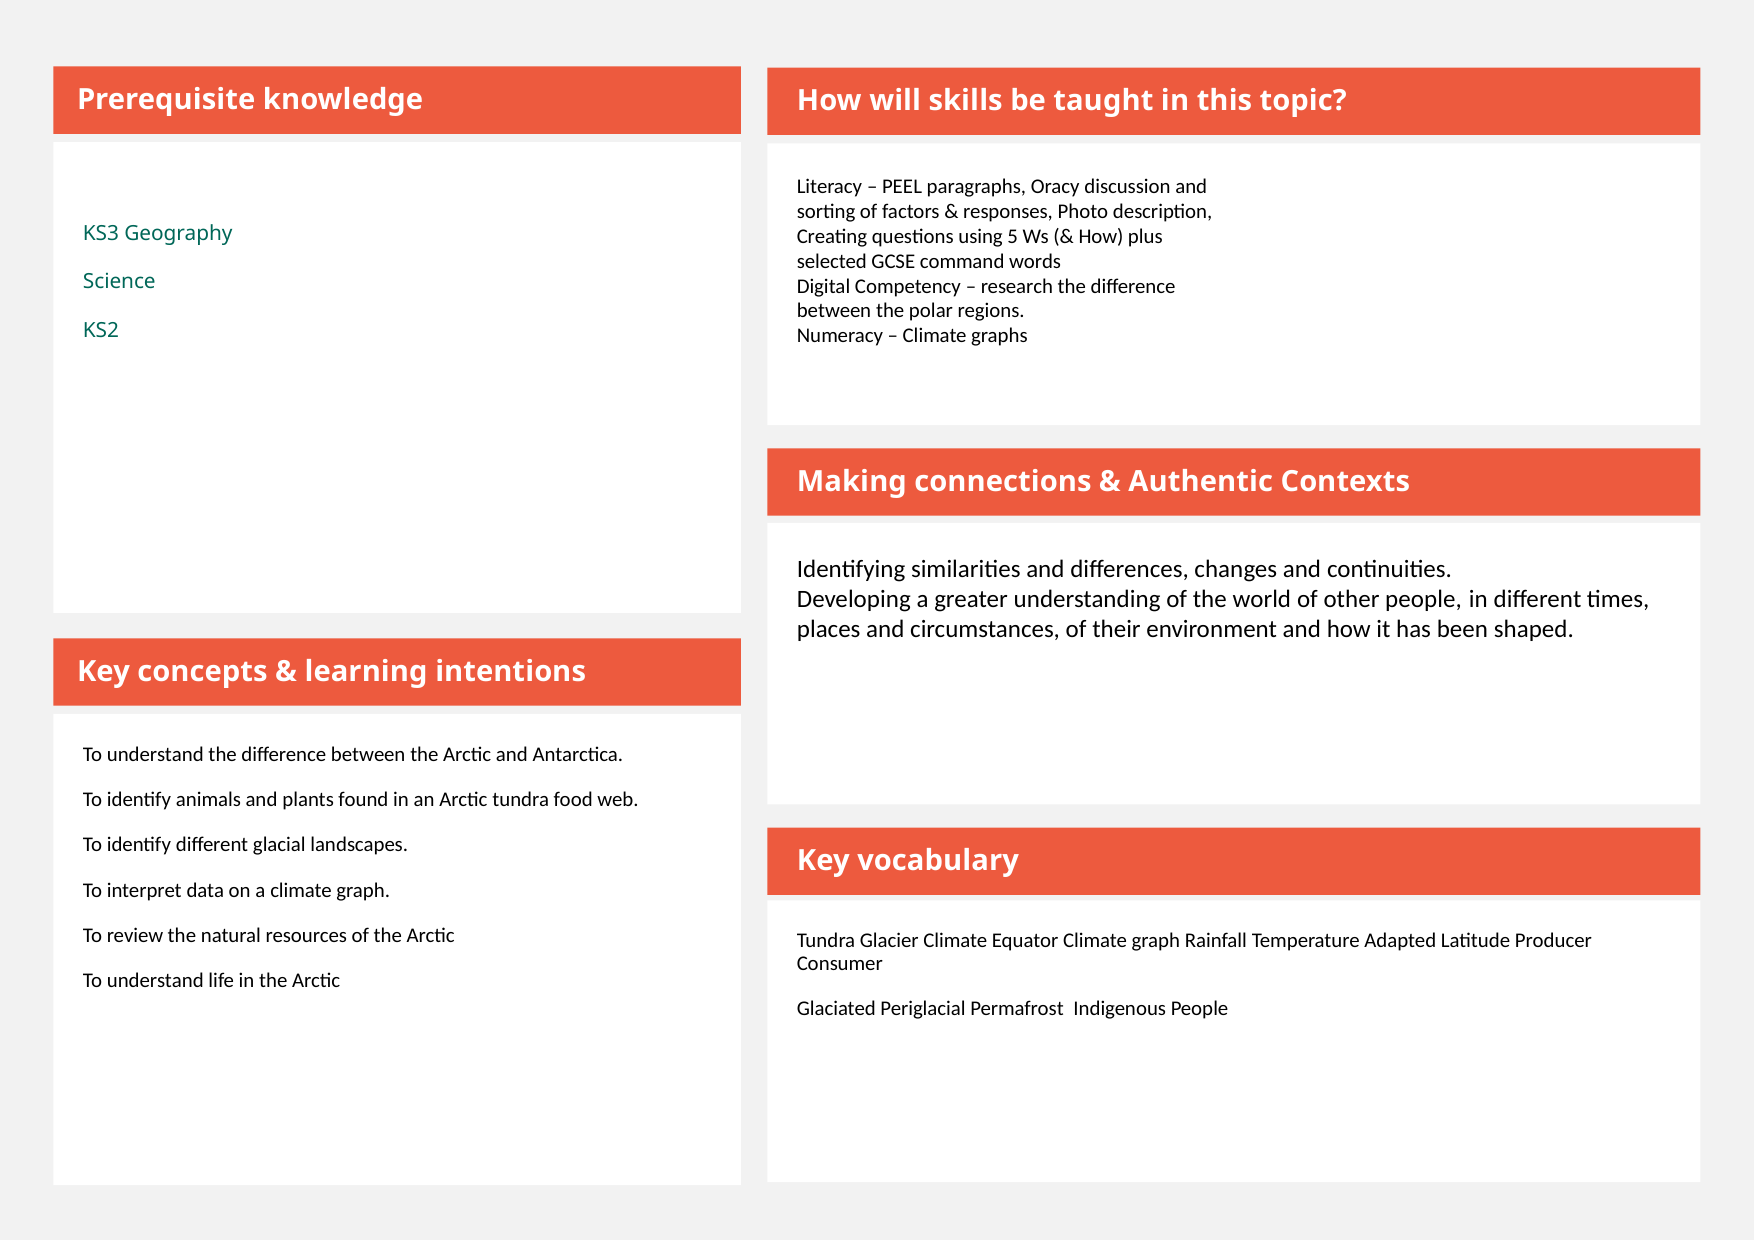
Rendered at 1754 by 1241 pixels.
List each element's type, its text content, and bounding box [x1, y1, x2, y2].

list Identifying similarities and differences, changes and continuities. Developing a greater understanding of the world of other people, in different times, places and circumstances, of their environment and how it has been shaped. [767, 522, 1701, 805]
list Key concepts & learning intentions [53, 638, 741, 706]
list KS3 Geography Science KS2 [53, 142, 741, 613]
list To understand the difference between the Arctic and Antarctica. To identify animals and plants found in an Arctic tundra food web. To identify different glacial landscapes. To interpret data on a climate graph. To review the natural resources of the Arctic To understand life in the Arctic [53, 713, 741, 1186]
list How will skills be taught in this topic? [767, 67, 1701, 135]
list Making connections & Authentic Contexts [767, 448, 1701, 516]
list Key vocabulary [767, 827, 1701, 895]
list Prerequisite knowledge [53, 66, 741, 134]
list Tundra Glacier Climate Equator Climate graph Rainfall Temperature Adapted Latitude Producer Consumer Glaciated Periglacial Permafrost Indigenous People [767, 900, 1701, 1183]
list Literacy – PEEL paragraphs, Oracy discussion and sorting of factors & responses, Photo description, Creating questions using 5 Ws (& How) plus selected GCSE command words Digital Competency – research the difference between the polar regions. Numeracy – Climate graphs [767, 143, 1701, 426]
